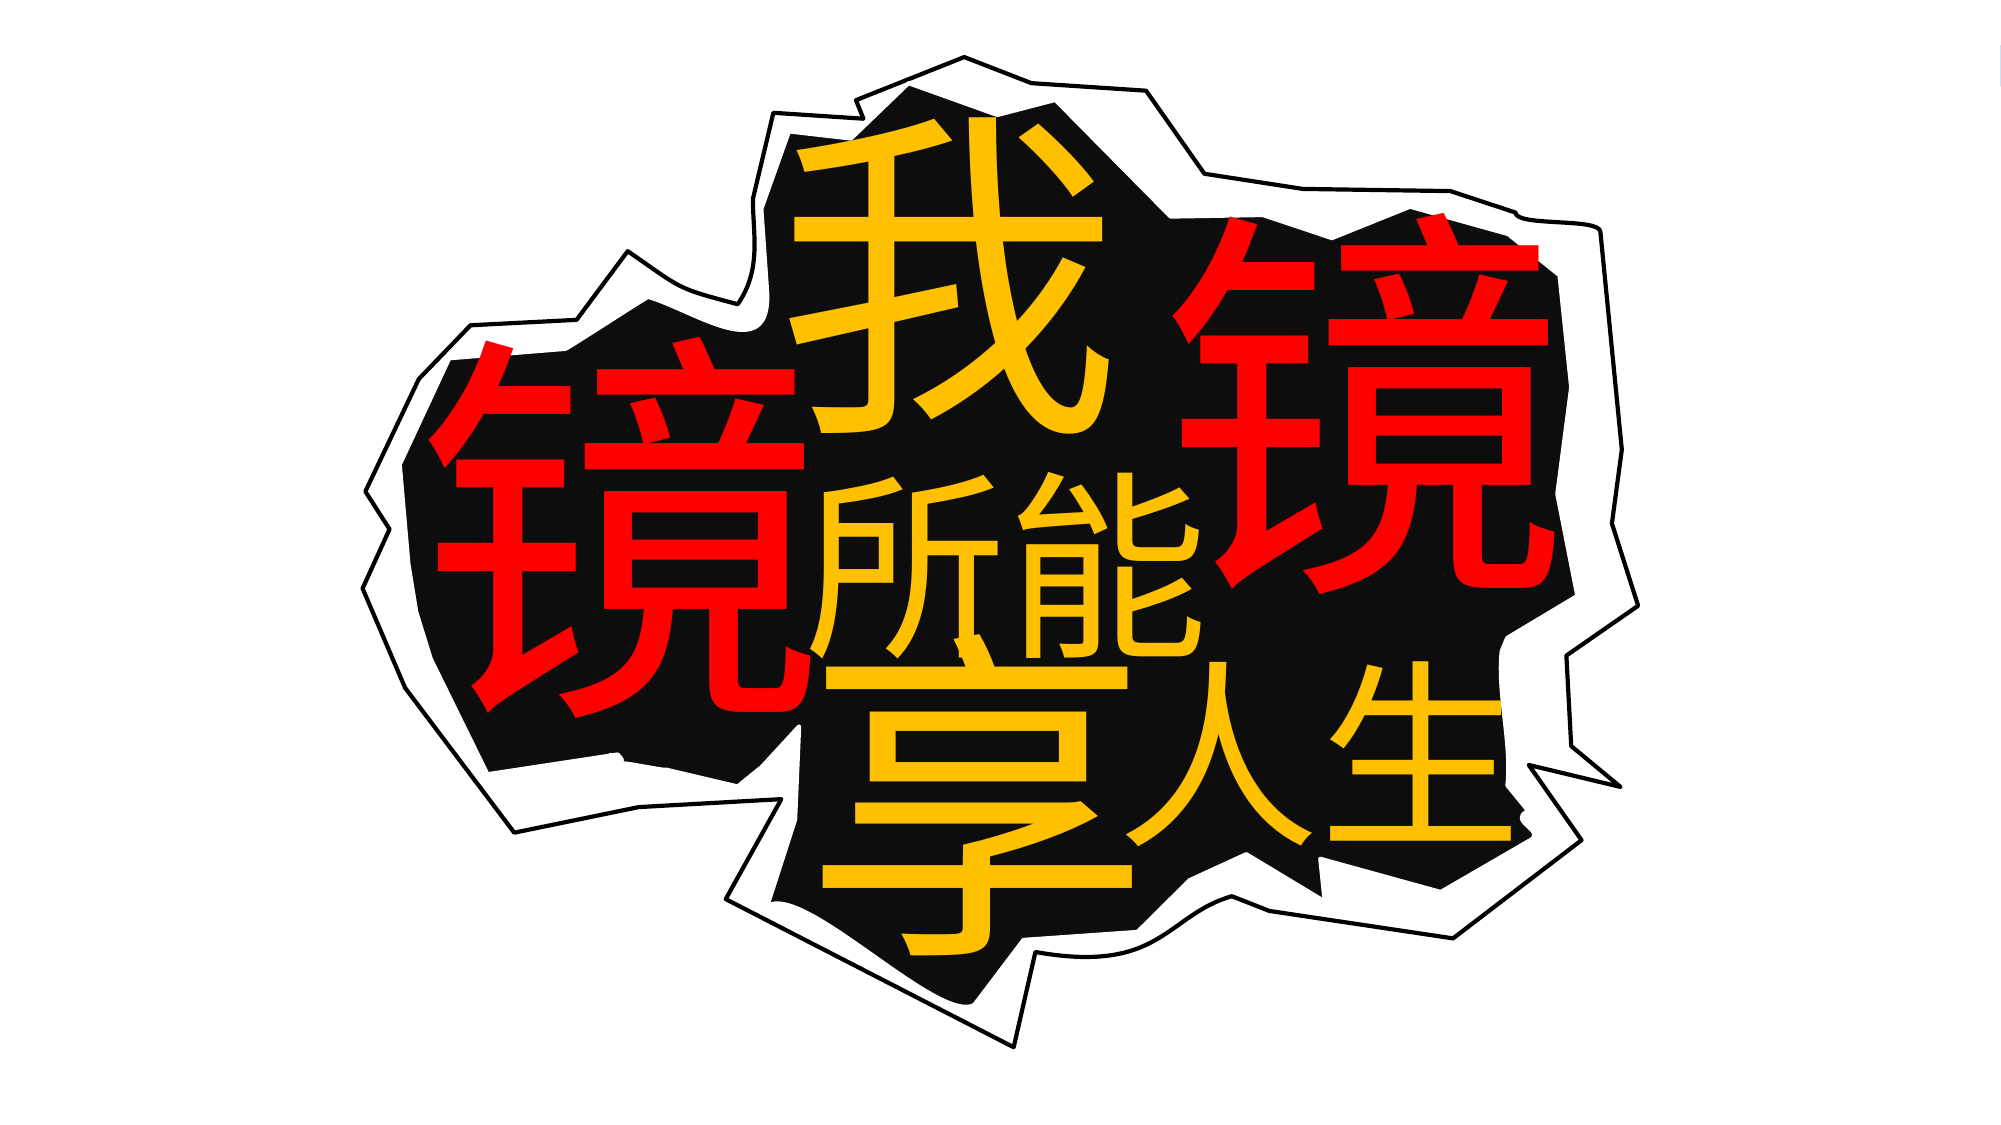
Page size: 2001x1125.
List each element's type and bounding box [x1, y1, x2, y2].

text_box [362, 51, 1639, 1048]
